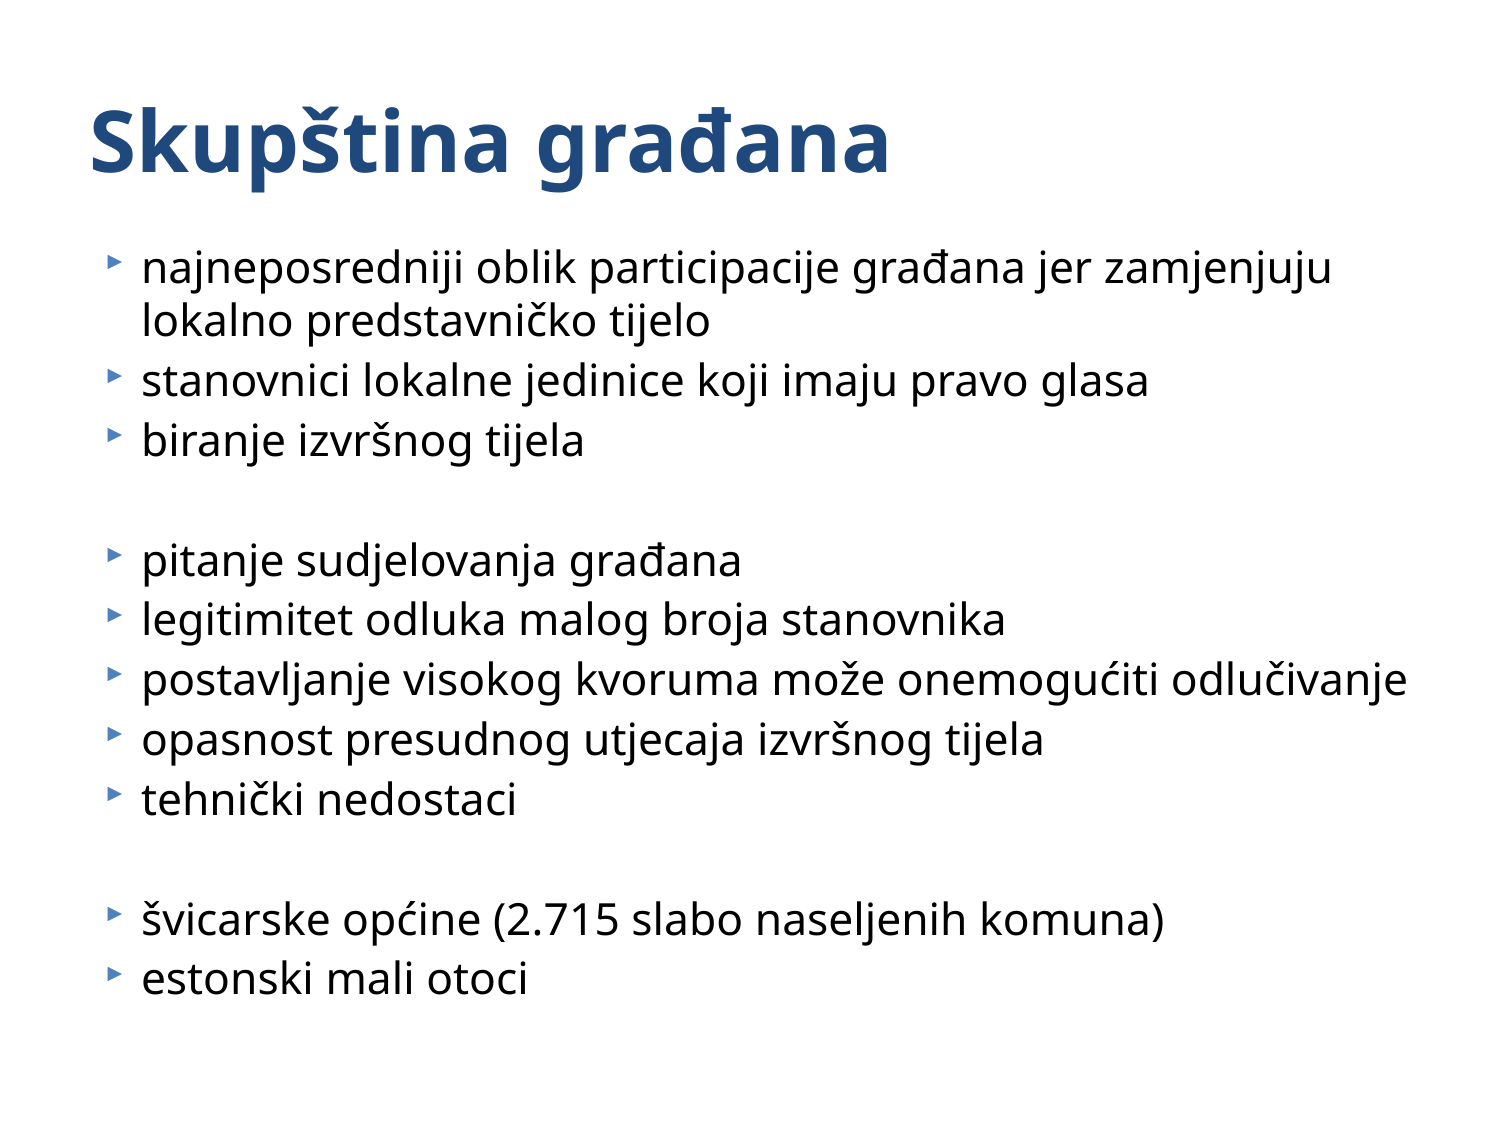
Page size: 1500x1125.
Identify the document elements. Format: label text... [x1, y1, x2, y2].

list najneposredniji oblik participacije građana jer zamjenjuju lokalno predstavničko tijelo stanovnici lokalne jedinice koji imaju pravo glasa biranje izvršnog tijela pitanje sudjelovanja građana legitimitet odluka malog broja stanovnika postavljanje visokog kvoruma može onemogućiti odlučivanje opasnost presudnog utjecaja izvršnog tijela tehnički nedostaci švicarske općine (2.715 slabo naseljenih komuna) estonski mali otoci [75, 233, 1425, 1071]
title Skupština građana [75, 45, 1425, 233]
